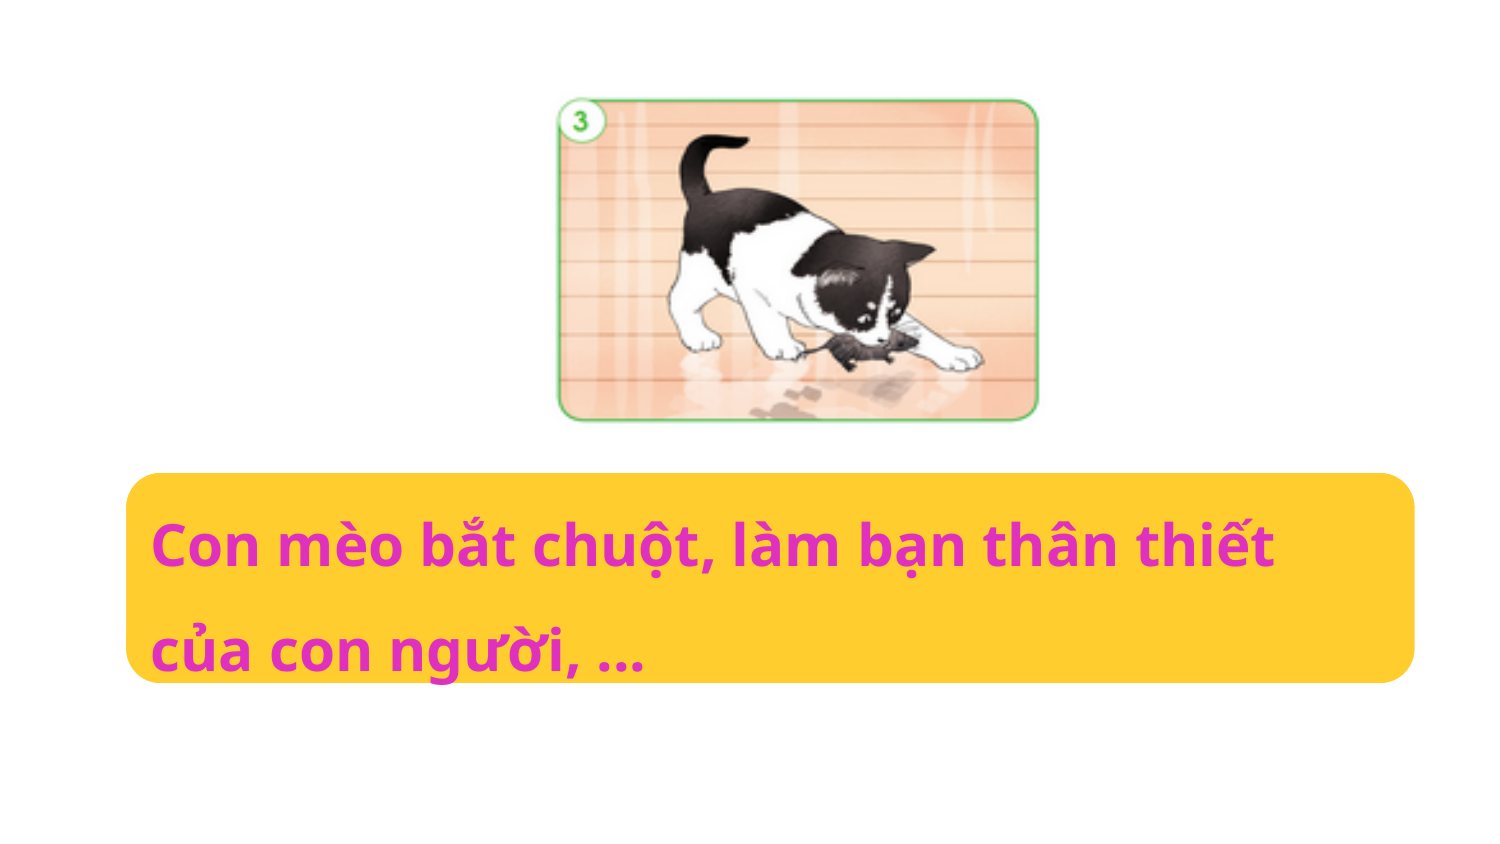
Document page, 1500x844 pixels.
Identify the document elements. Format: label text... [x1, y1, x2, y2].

picture [549, 84, 1050, 439]
text_box Con mèo bắt chuột, làm bạn thân thiết của con người, ... [123, 470, 1417, 686]
